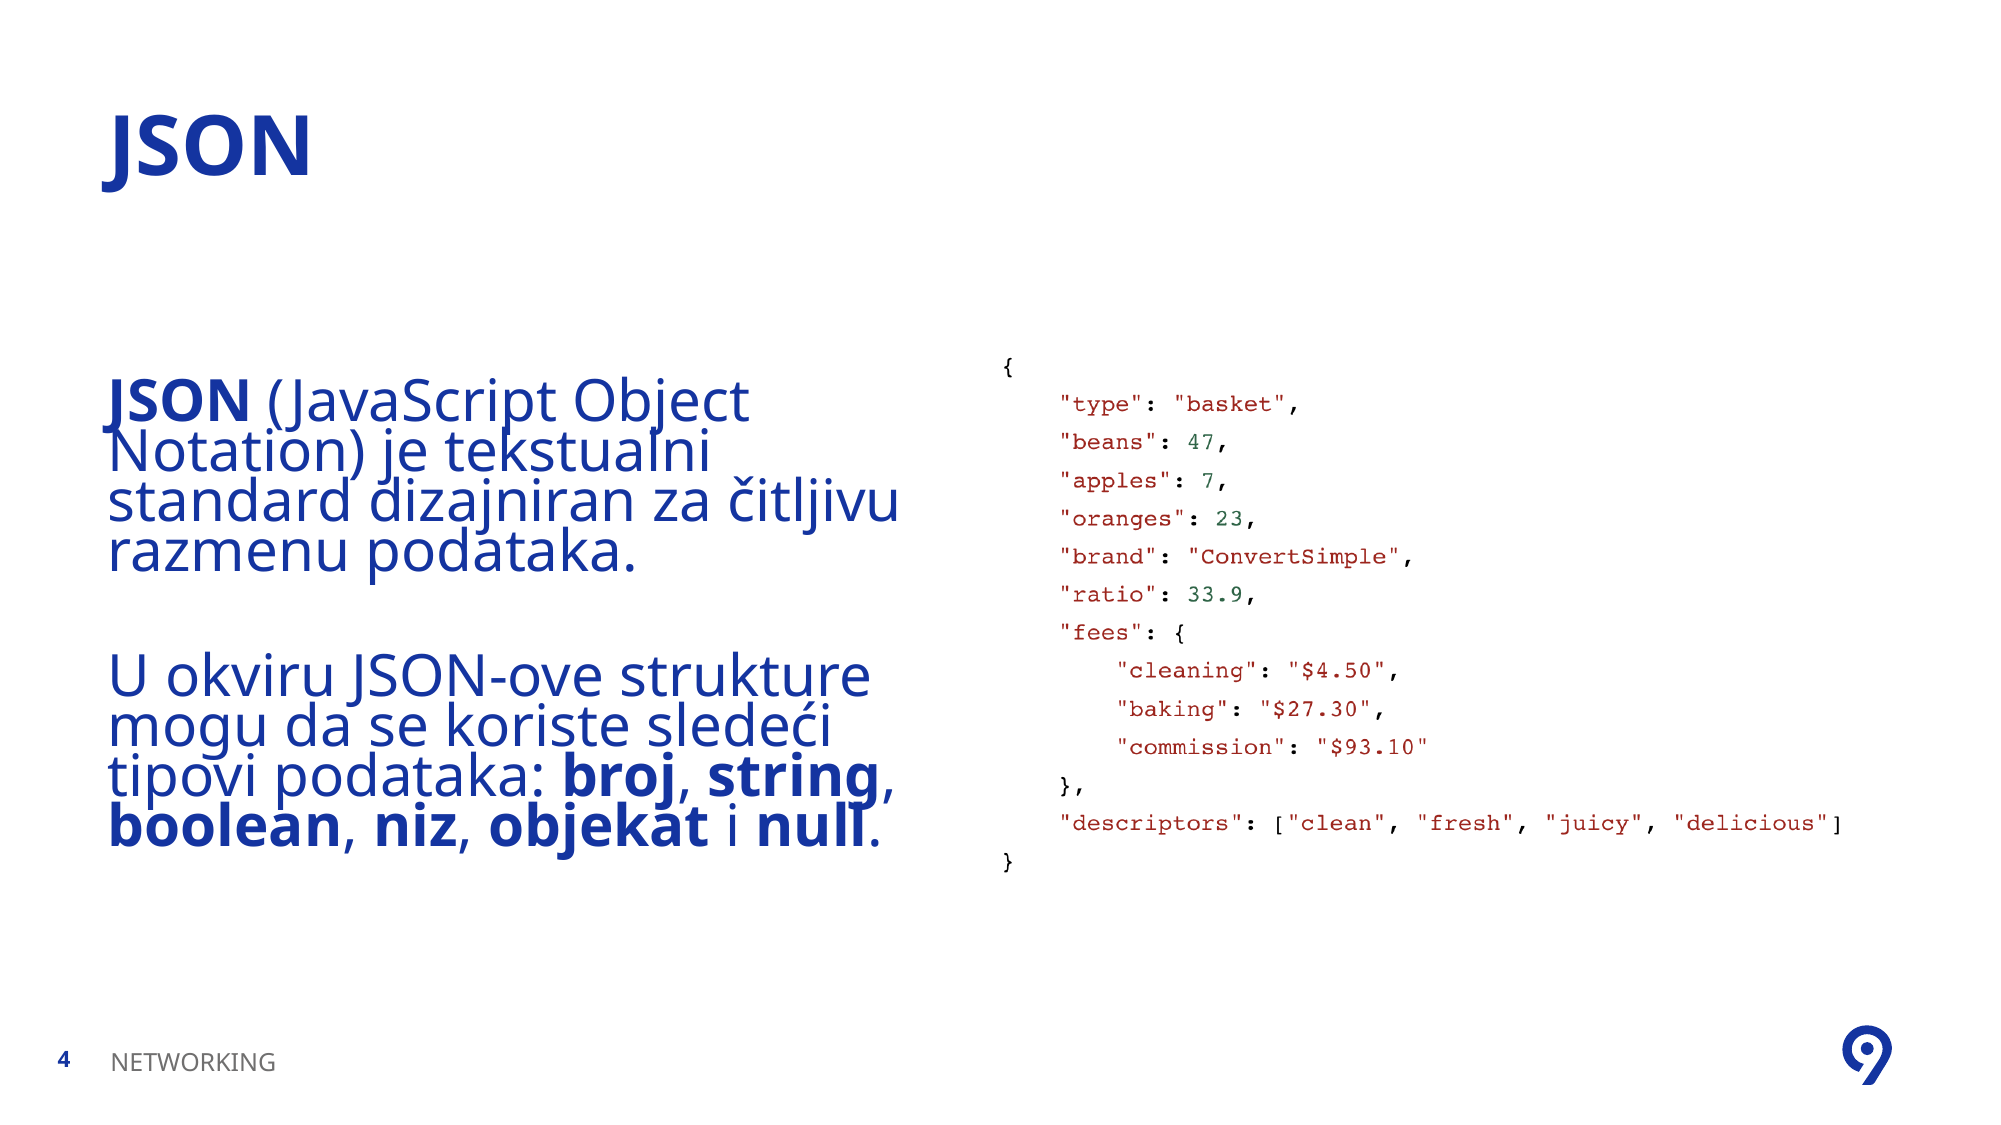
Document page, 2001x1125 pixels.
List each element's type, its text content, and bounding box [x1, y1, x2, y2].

picture [999, 348, 1850, 893]
slide_number 4 [57, 1045, 103, 1077]
footer NETWORKING [110, 1045, 1573, 1077]
text_box JSON (JavaScript Object Notation) je tekstualni standard dizajniran za čitljivu razmenu podataka. U okviru JSON-ove strukture mogu da se koriste sledeći tipovi podataka: broj, string, boolean, niz, objekat i null. [108, 253, 959, 988]
title JSON [108, 84, 1891, 225]
